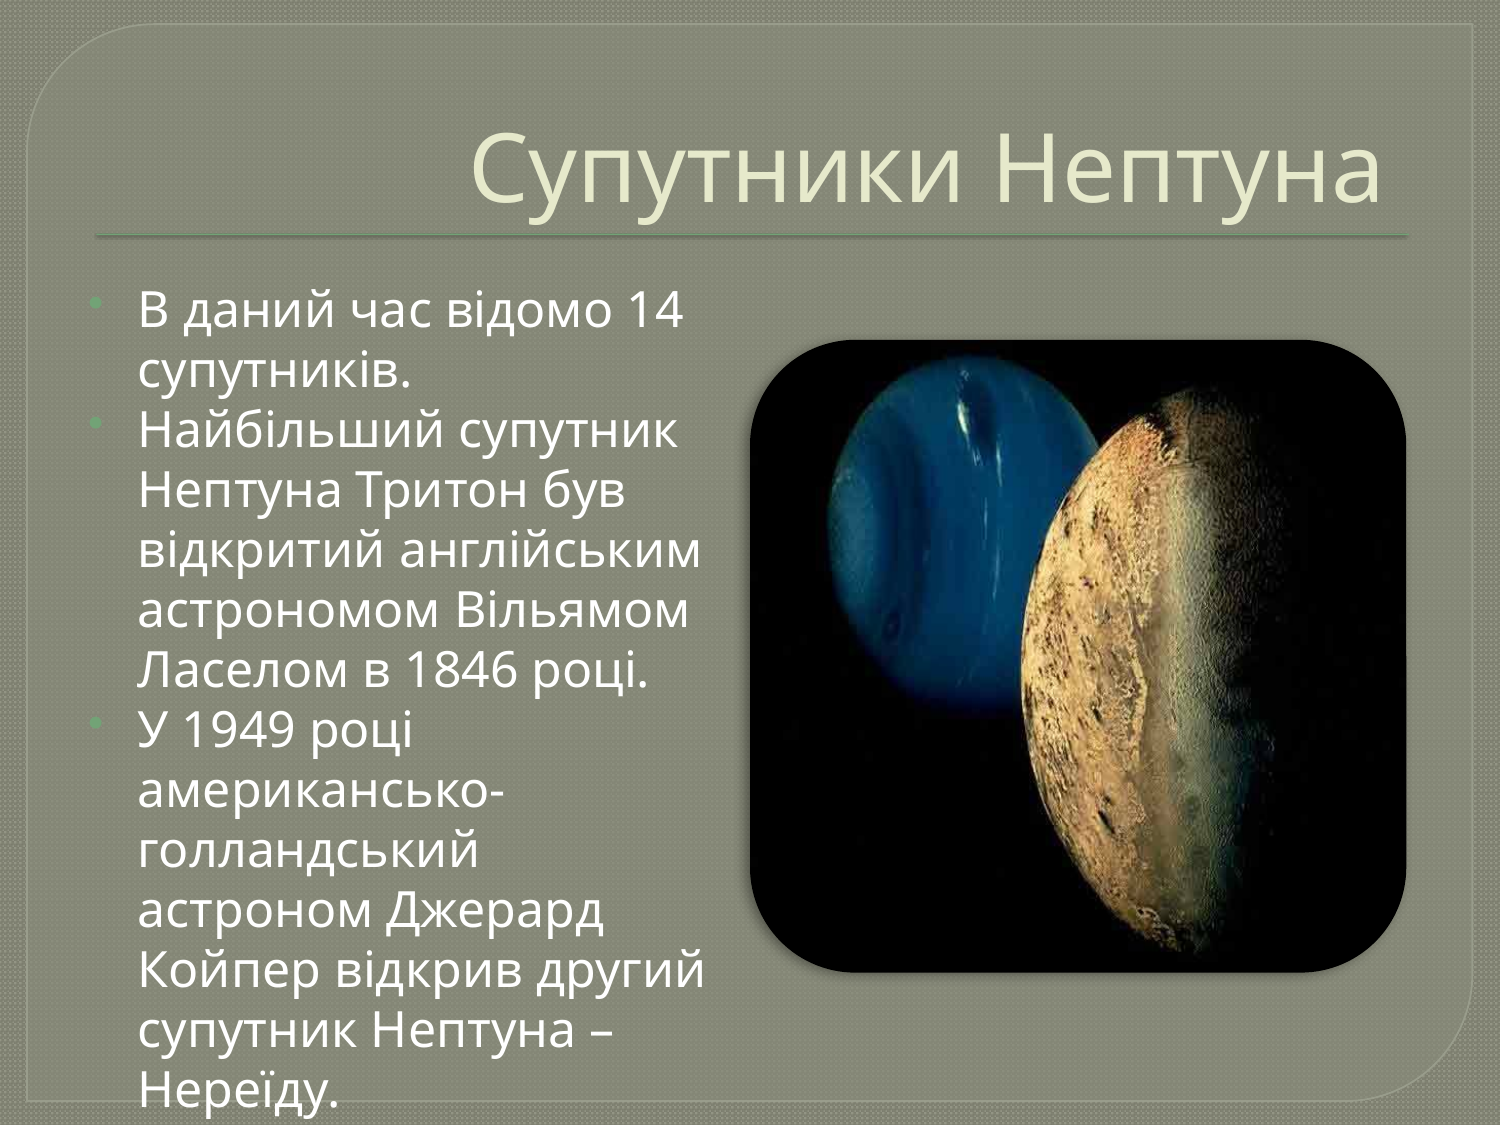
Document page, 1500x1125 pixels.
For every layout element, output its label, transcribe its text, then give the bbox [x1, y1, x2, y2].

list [749, 339, 1407, 973]
list В даний час відомо 14 супутників. Найбільший супутник Нептуна Тритон був відкритий англійським астрономом Вільямом Ласелом в 1846 році. У 1949 році американсько-голландський астроном Джерард Койпер відкрив другий супутник Нептуна – Нереїду. [75, 270, 738, 1013]
title Супутники Нептуна [75, 41, 1425, 230]
